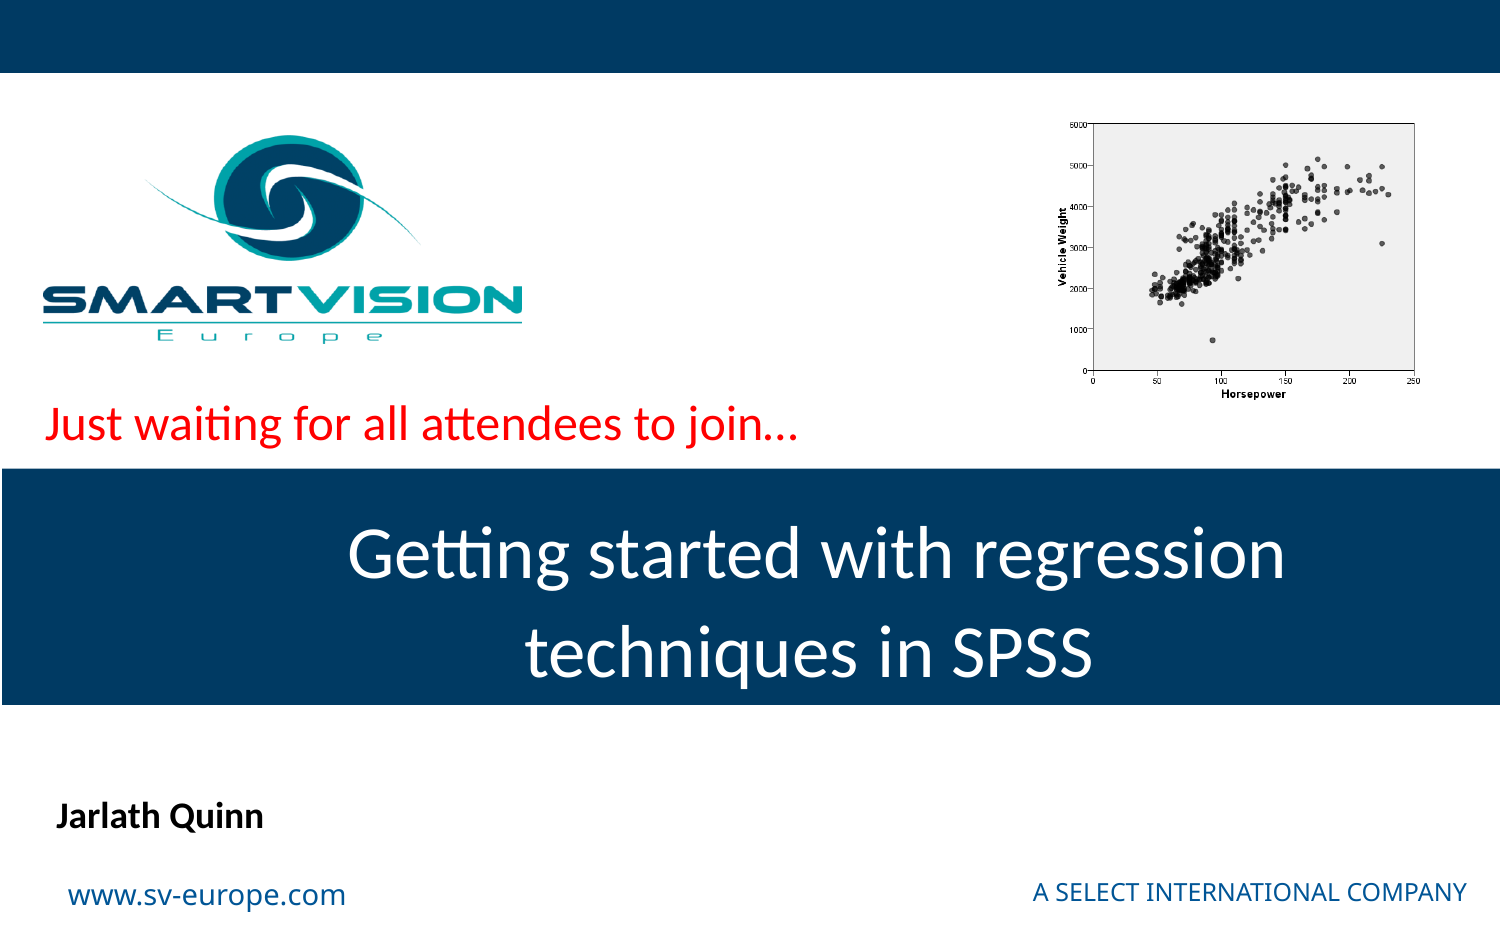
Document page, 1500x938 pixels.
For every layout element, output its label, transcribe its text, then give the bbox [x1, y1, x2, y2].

text_box Jarlath Quinn [41, 752, 1092, 880]
text_box Just waiting for all attendees to join… [30, 383, 814, 458]
picture [1033, 102, 1436, 422]
picture [43, 135, 522, 344]
subtitle Getting started with regression techniques in SPSS [200, 496, 1436, 623]
